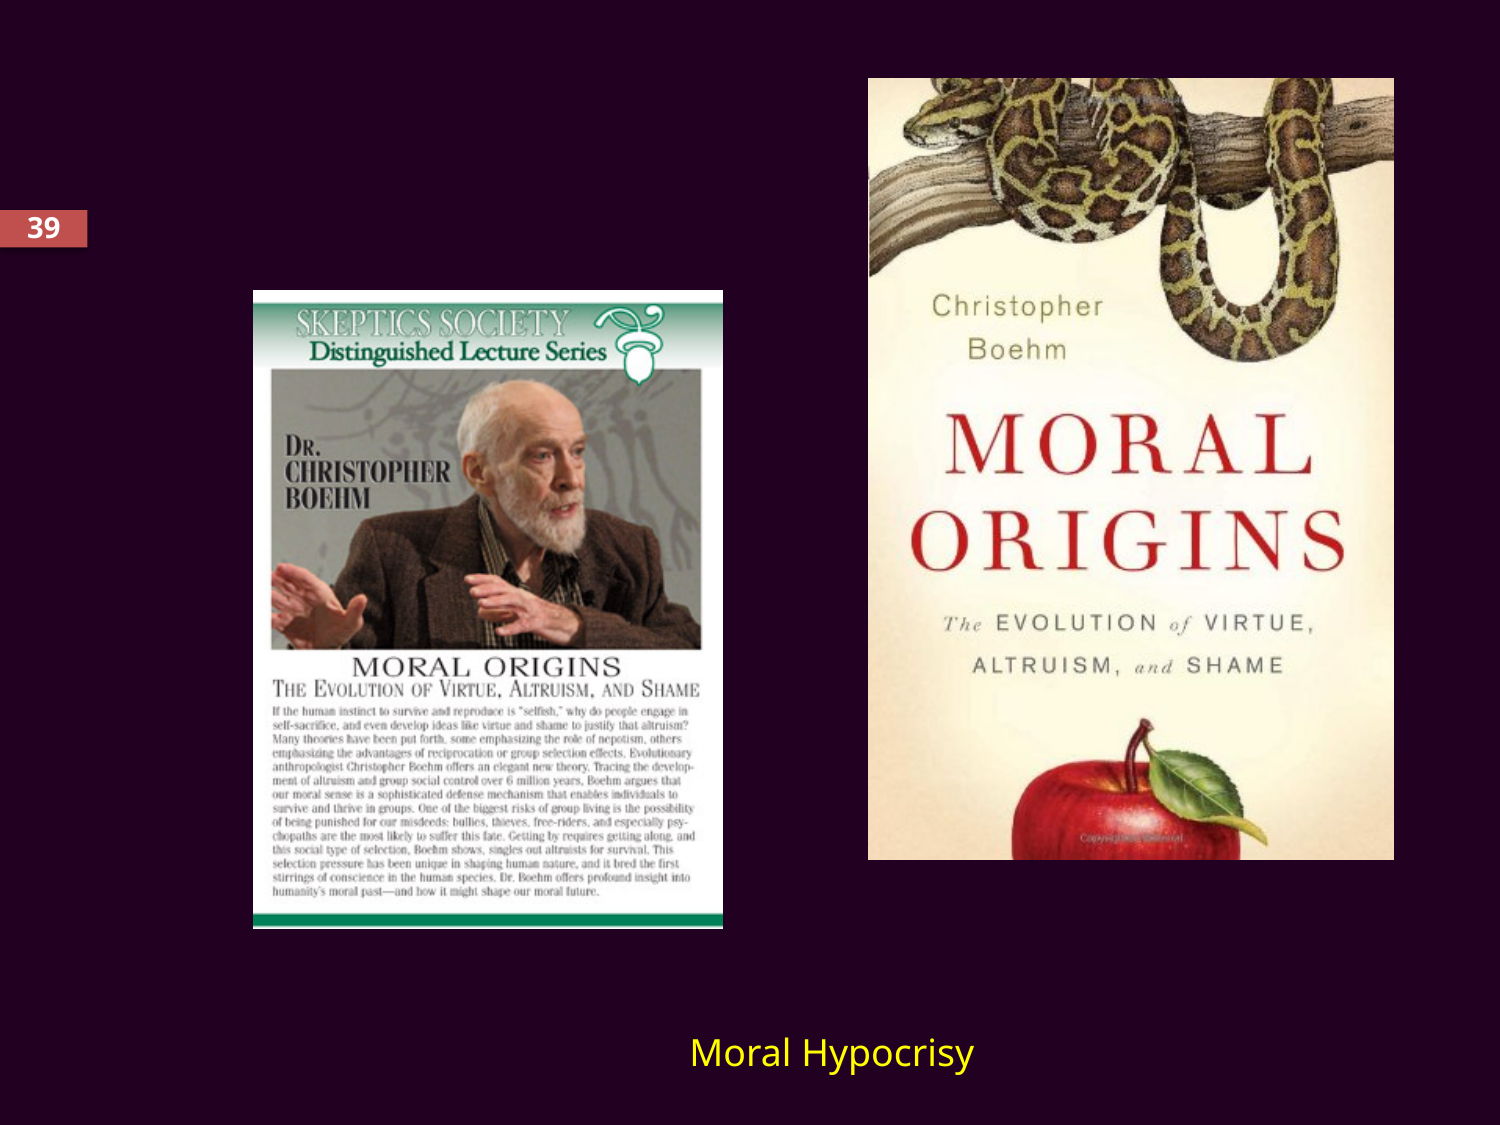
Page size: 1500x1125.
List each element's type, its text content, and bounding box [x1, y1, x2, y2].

slide_number 39 [0, 208, 88, 249]
footer Moral Hypocrisy [99, 1024, 990, 1085]
picture [867, 77, 1394, 860]
picture [253, 290, 723, 929]
